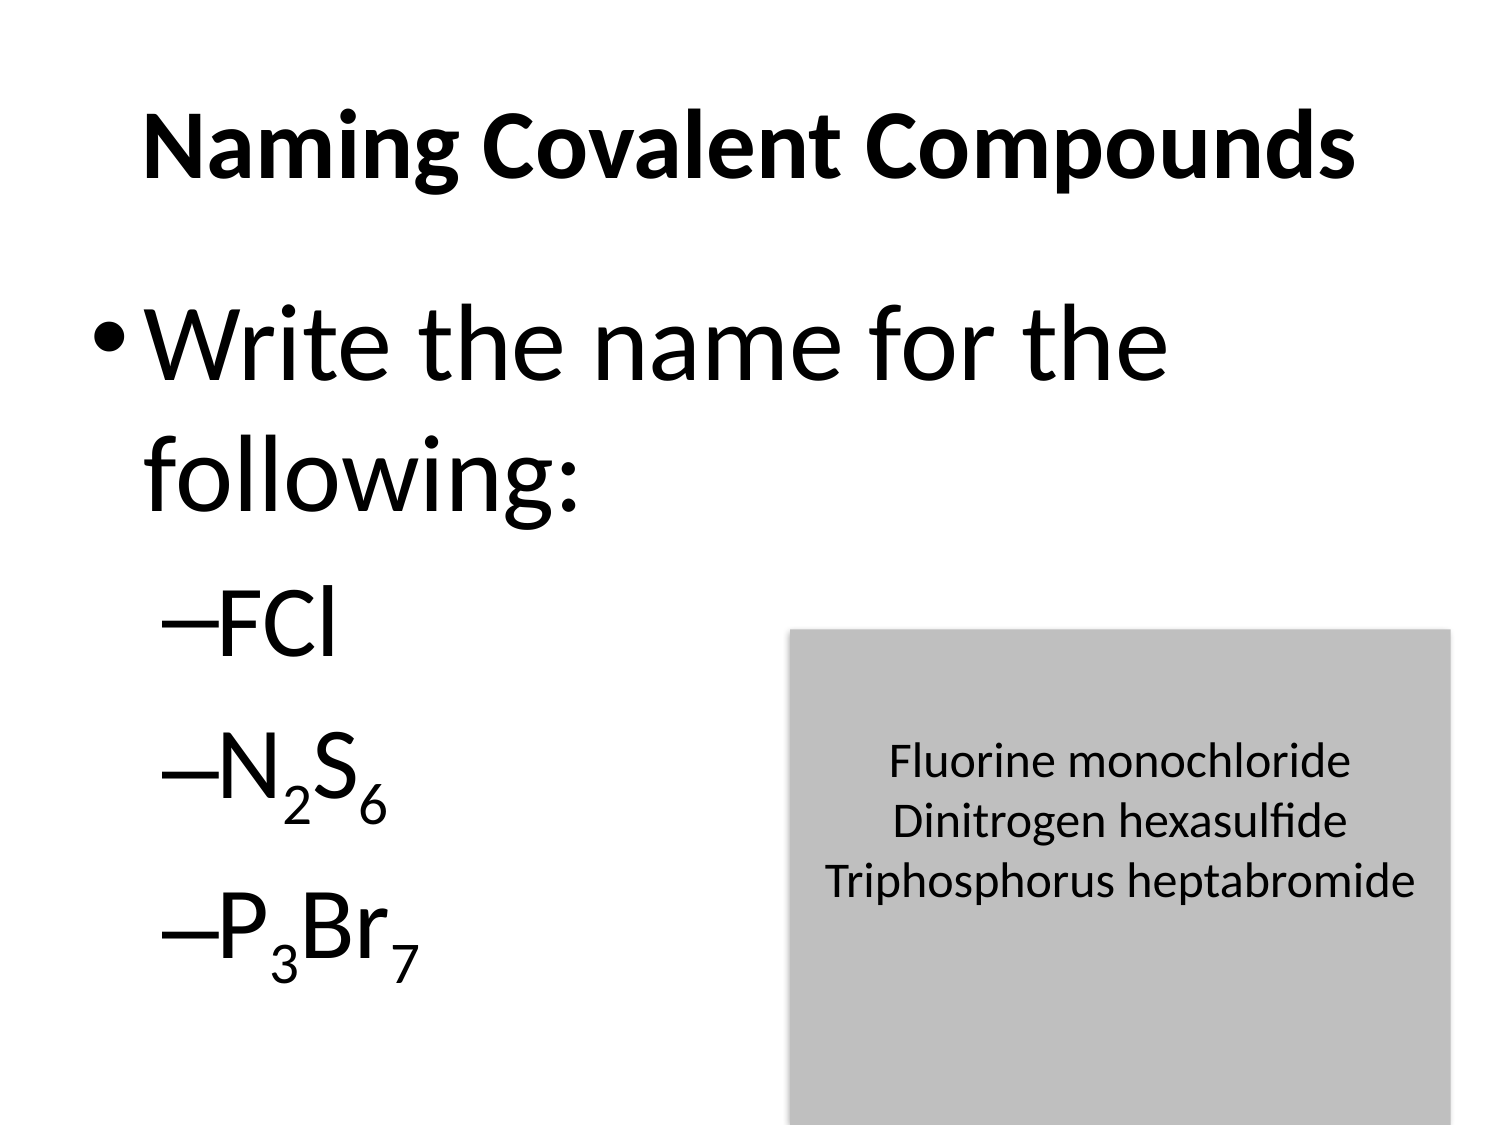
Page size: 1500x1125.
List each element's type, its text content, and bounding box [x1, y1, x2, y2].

list Write the name for the following: FCl N2S6 P3Br7 [75, 262, 1425, 1005]
title Naming Covalent Compounds [75, 45, 1425, 233]
text_box Fluorine monochloride Dinitrogen hexasulfide Triphosphorus heptabromide [789, 629, 1451, 1125]
